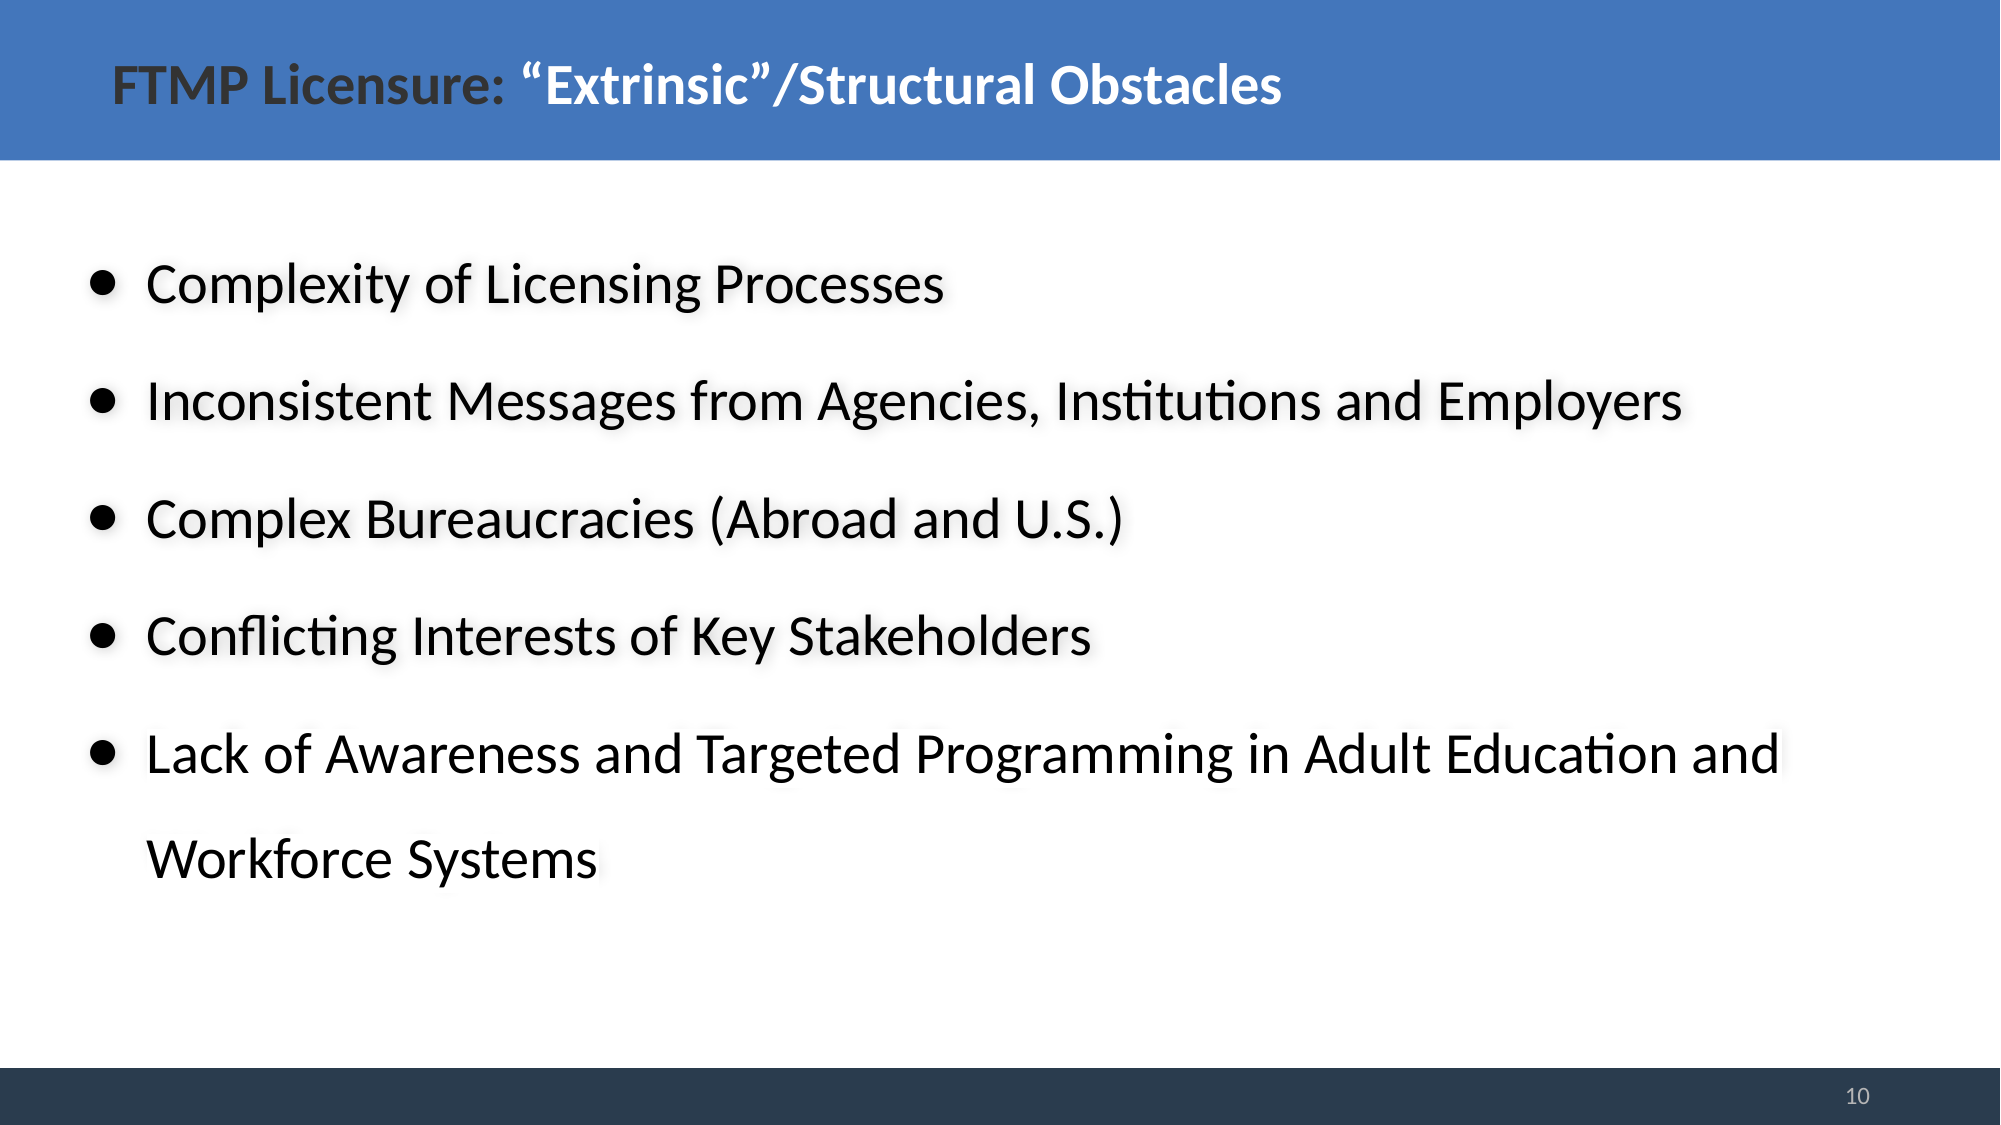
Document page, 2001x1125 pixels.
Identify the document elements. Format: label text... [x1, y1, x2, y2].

list Complexity of Licensing Processes Inconsistent Messages from Agencies, Institutions and Employers Complex Bureaucracies (Abroad and U.S.) Conflicting Interests of Key Stakeholders Lack of Awareness and Targeted Programming in Adult Education and Workforce Systems [56, 202, 1938, 1066]
title FTMP Licensure: “Extrinsic”/Structural Obstacles [97, 9, 1898, 153]
slide_number 10 [1436, 1065, 1886, 1125]
